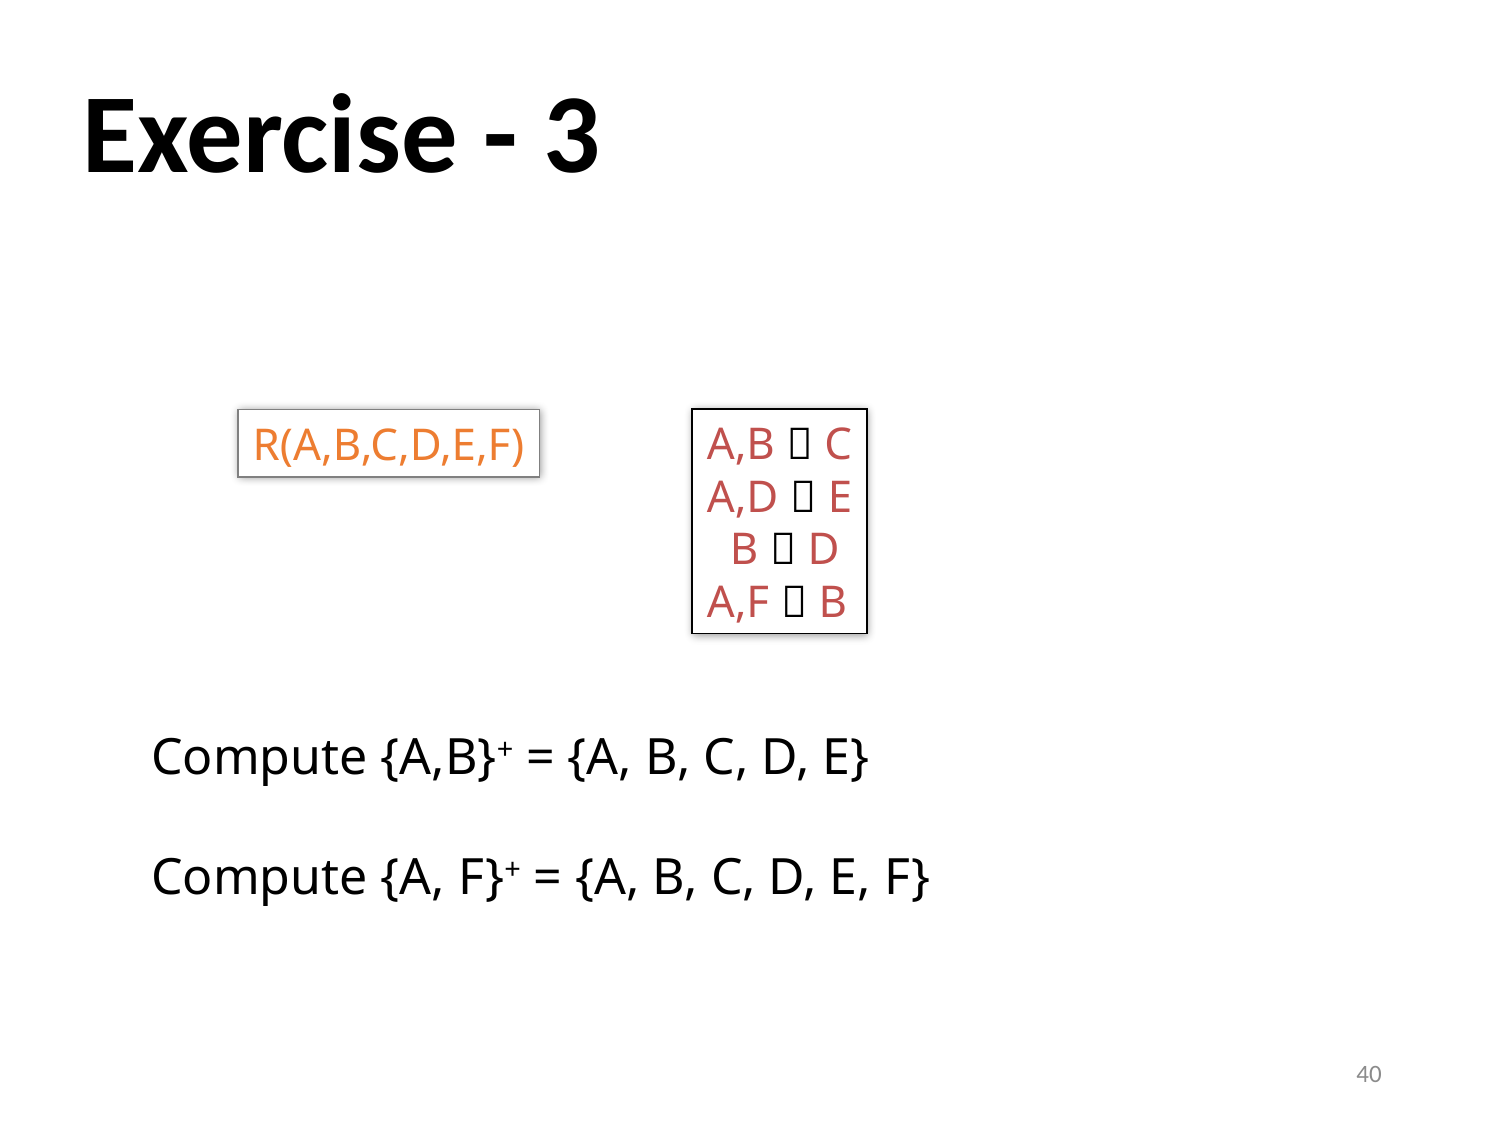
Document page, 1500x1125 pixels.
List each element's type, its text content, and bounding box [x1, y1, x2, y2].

text_box Compute {A,B}+ = {A, B, C, D, E} Compute {A, F}+ = {A, B, C, D, E, F} [136, 717, 946, 912]
slide_number 40 [1059, 1042, 1397, 1103]
text_box R(A,B,C,D,E,F) [237, 409, 540, 477]
title Exercise - 3 [67, 77, 1362, 205]
text_box A,B  C A,D  E B  D A,F  B [692, 408, 868, 634]
